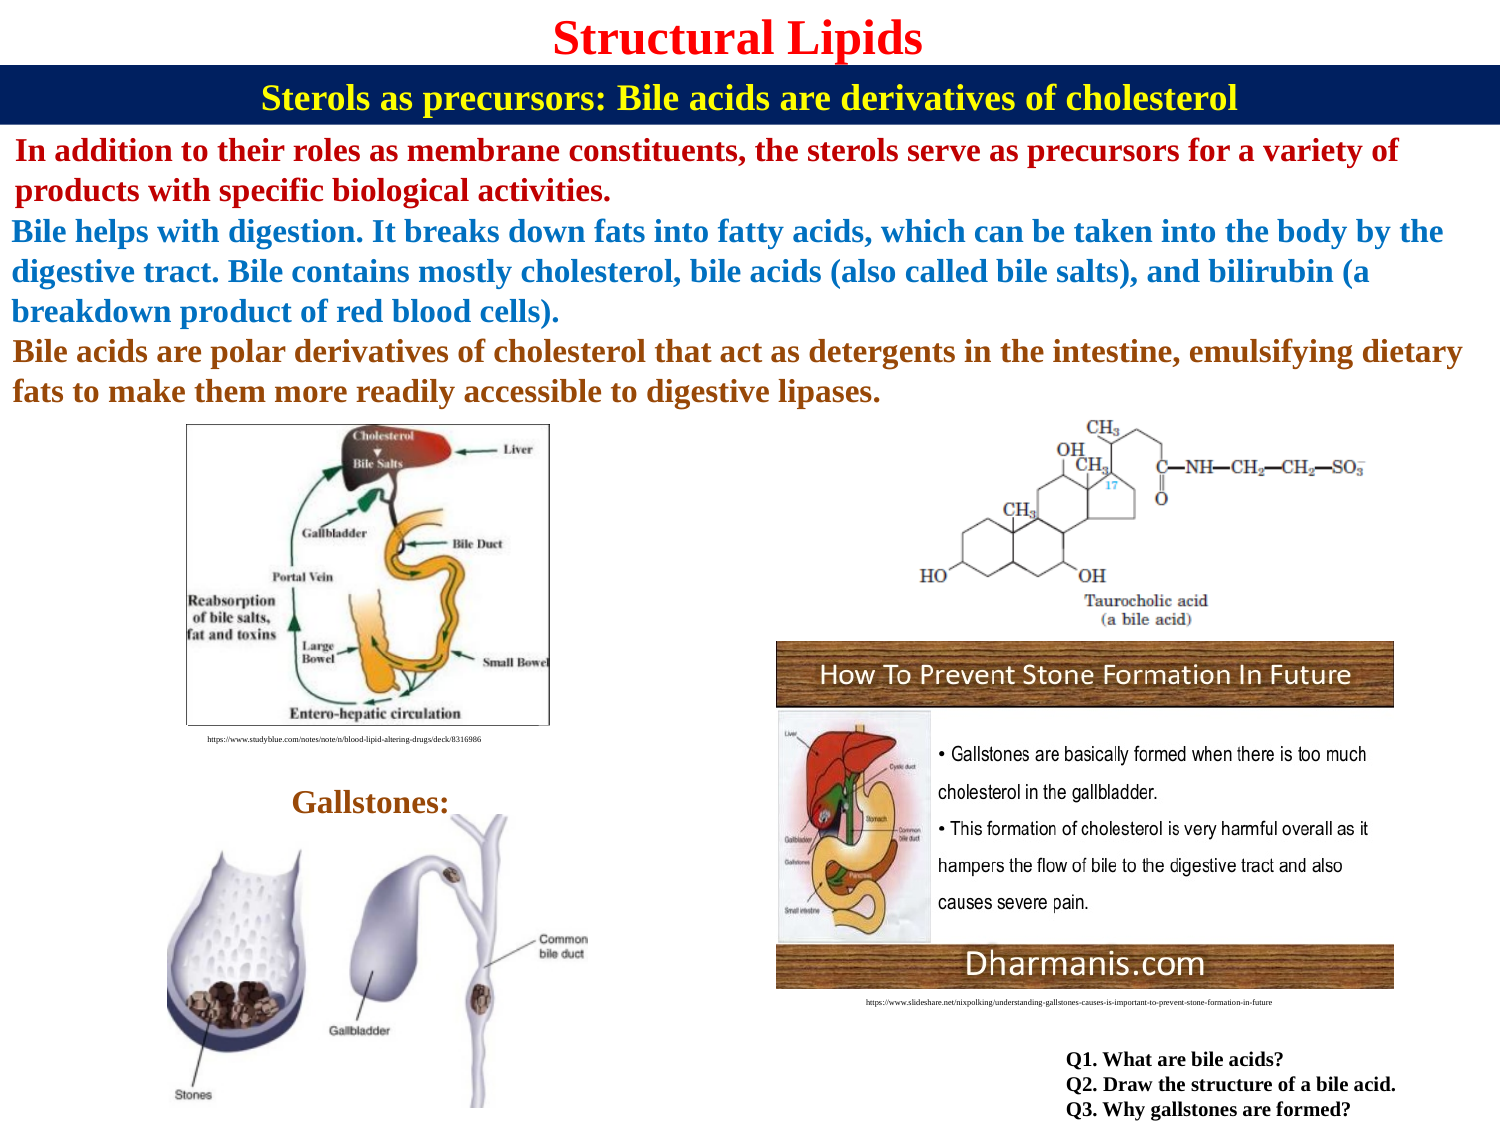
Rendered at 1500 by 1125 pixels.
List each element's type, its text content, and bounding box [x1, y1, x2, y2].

text_box In addition to their roles as membrane constituents, the sterols serve as precursors for a variety of products with specific biological activities. [0, 121, 1500, 202]
text_box Structural Lipids [537, 0, 975, 73]
text_box Bile helps with digestion. It breaks down fats into fatty acids, which can be taken into the body by the digestive tract. Bile contains mostly cholesterol, bile acids (also called bile salts), and bilirubin (a breakdown product of red blood cells). [0, 202, 1500, 321]
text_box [0, 321, 1498, 1108]
text_box Sterols as precursors: Bile acids are derivatives of cholesterol [0, 65, 1500, 121]
text_box Q1. What are bile acids? Q2. Draw the structure of a bile acid. Q3. Why gallstones are formed? [1051, 1115, 1500, 1125]
